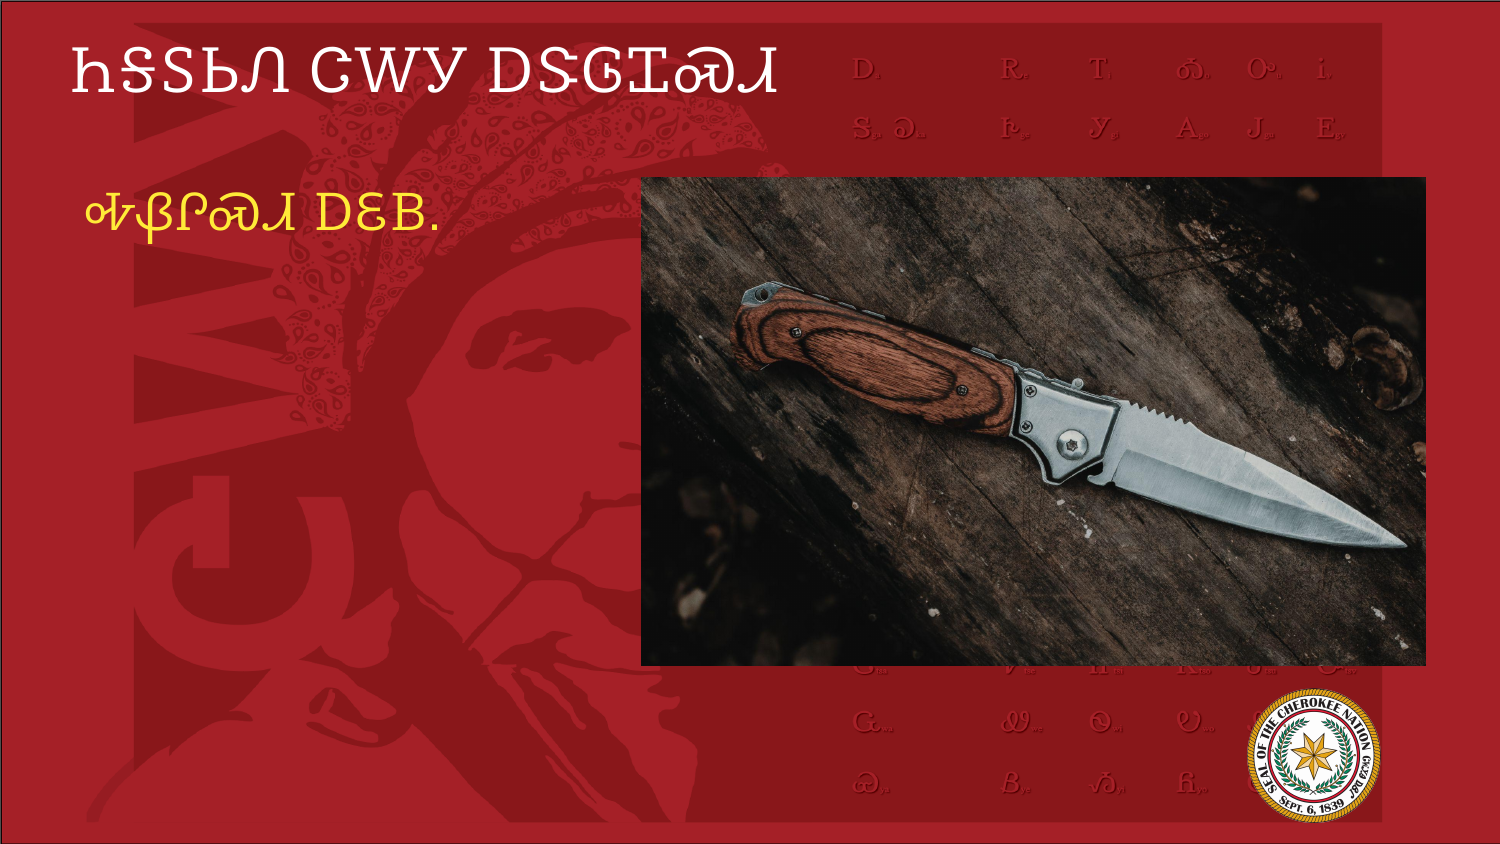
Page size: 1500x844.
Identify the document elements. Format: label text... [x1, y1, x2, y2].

picture [0, 0, 1500, 844]
list ᎭᏰᎵᏍᏗ ᎠᏋᏴ. [69, 153, 666, 563]
title ᏂᎦᏚᏏᏁ ᏣᎳᎩ ᎠᏕᎶᏆᏍᏗ [53, 7, 1426, 121]
